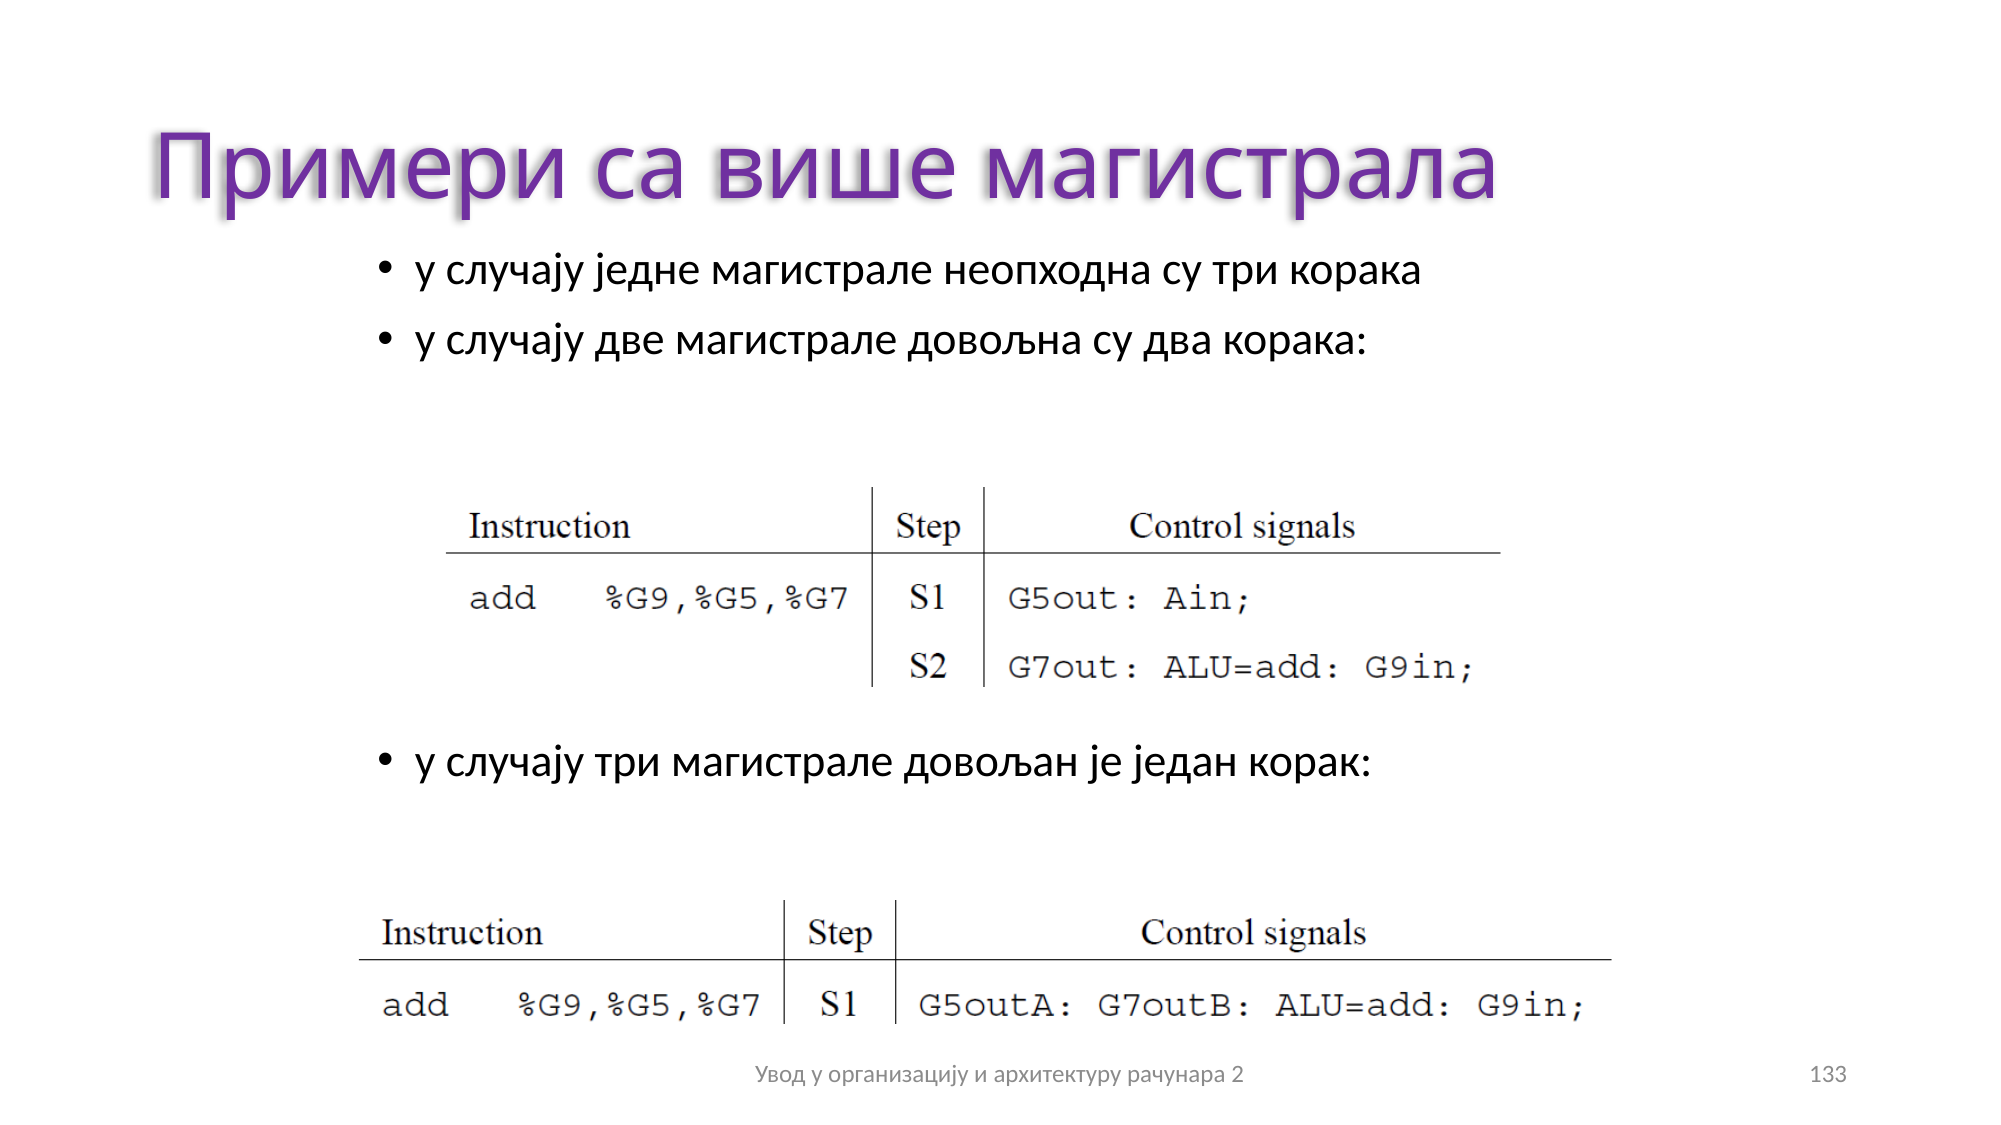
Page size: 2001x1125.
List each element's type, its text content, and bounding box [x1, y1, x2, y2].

slide_number 133 [1412, 1042, 1863, 1103]
picture [349, 899, 1623, 1024]
title Примери са више магистрала [137, 59, 1863, 278]
picture [437, 487, 1512, 687]
list у случају једне магистрале неопходна су три корака у случају две магистрале довољна су два корака: у случају три магистрале довољан је један корак: [362, 237, 1713, 853]
footer Увод у организацију и архитектуру рачунара 2 [662, 1042, 1338, 1103]
